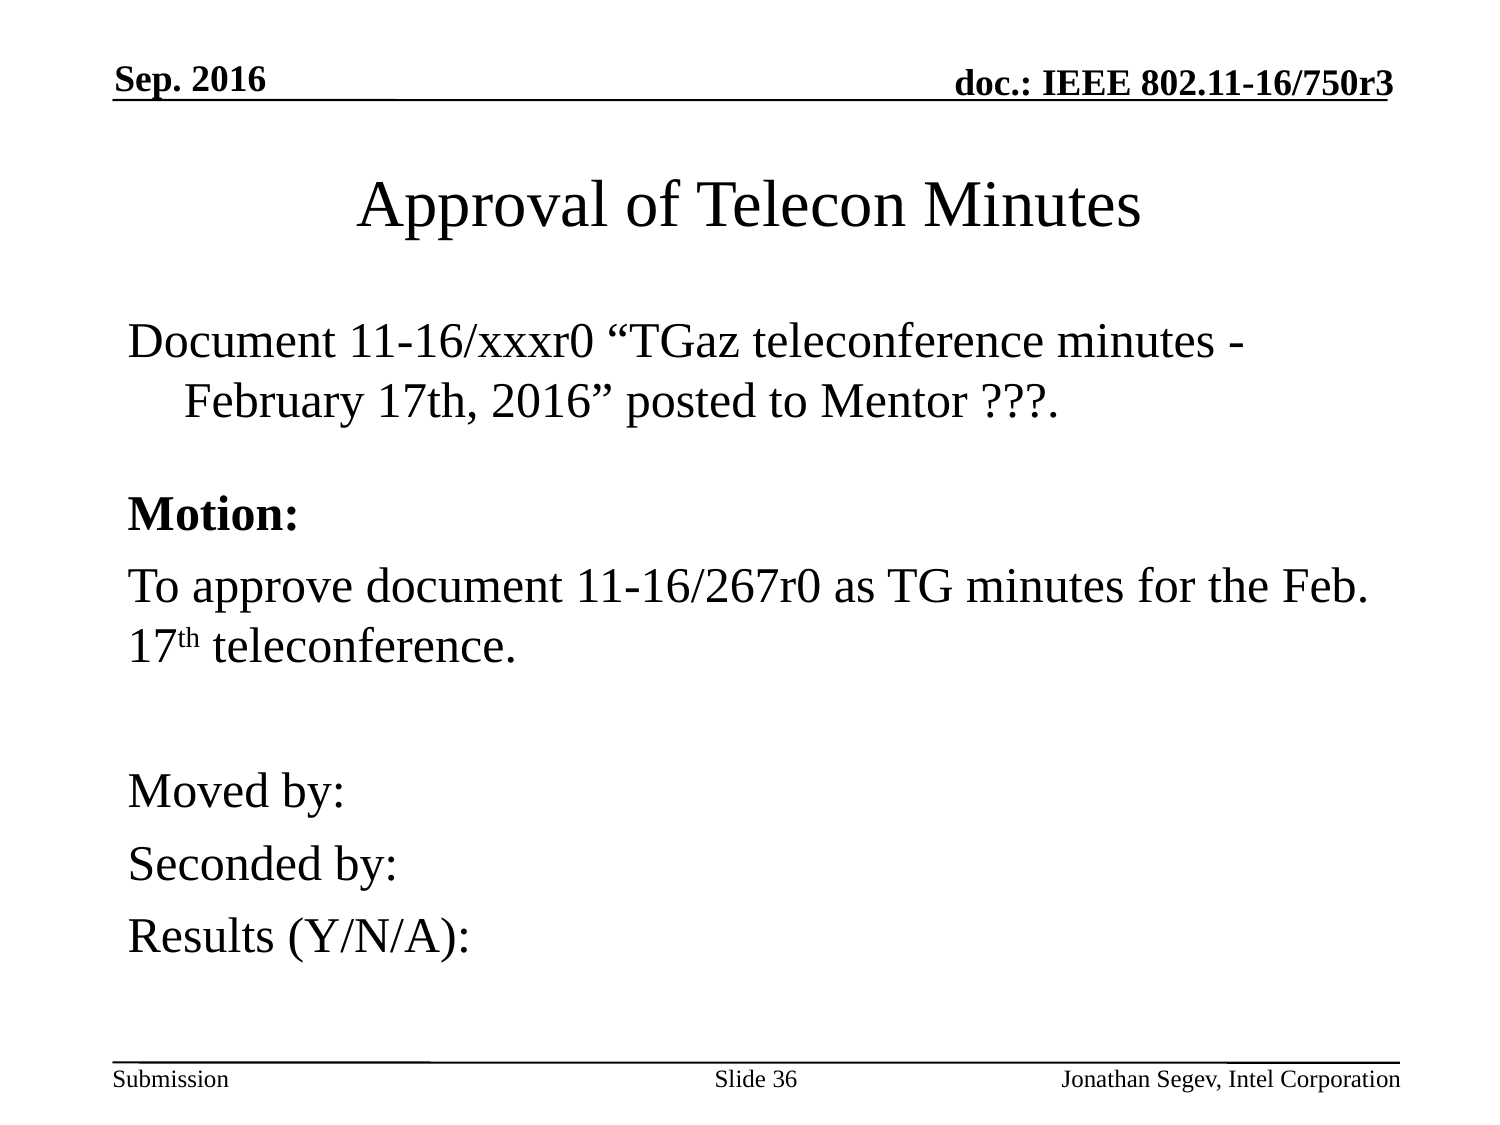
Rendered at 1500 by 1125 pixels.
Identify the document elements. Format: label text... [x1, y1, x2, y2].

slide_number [114, 54, 423, 100]
slide_number Slide 36 [712, 1061, 800, 1123]
list Document 11-16/xxxr0 “TGaz teleconference minutes - February 17th, 2016” posted to Mentor ???. Motion: To approve document 11-16/267r0 as TG minutes for the Feb. 17th teleconference. Moved by: Seconded by: Results (Y/N/A): [112, 299, 1388, 1000]
footer Jonathan Segev, Intel Corporation [878, 1061, 1402, 1093]
title Approval of Telecon Minutes [112, 112, 1388, 288]
